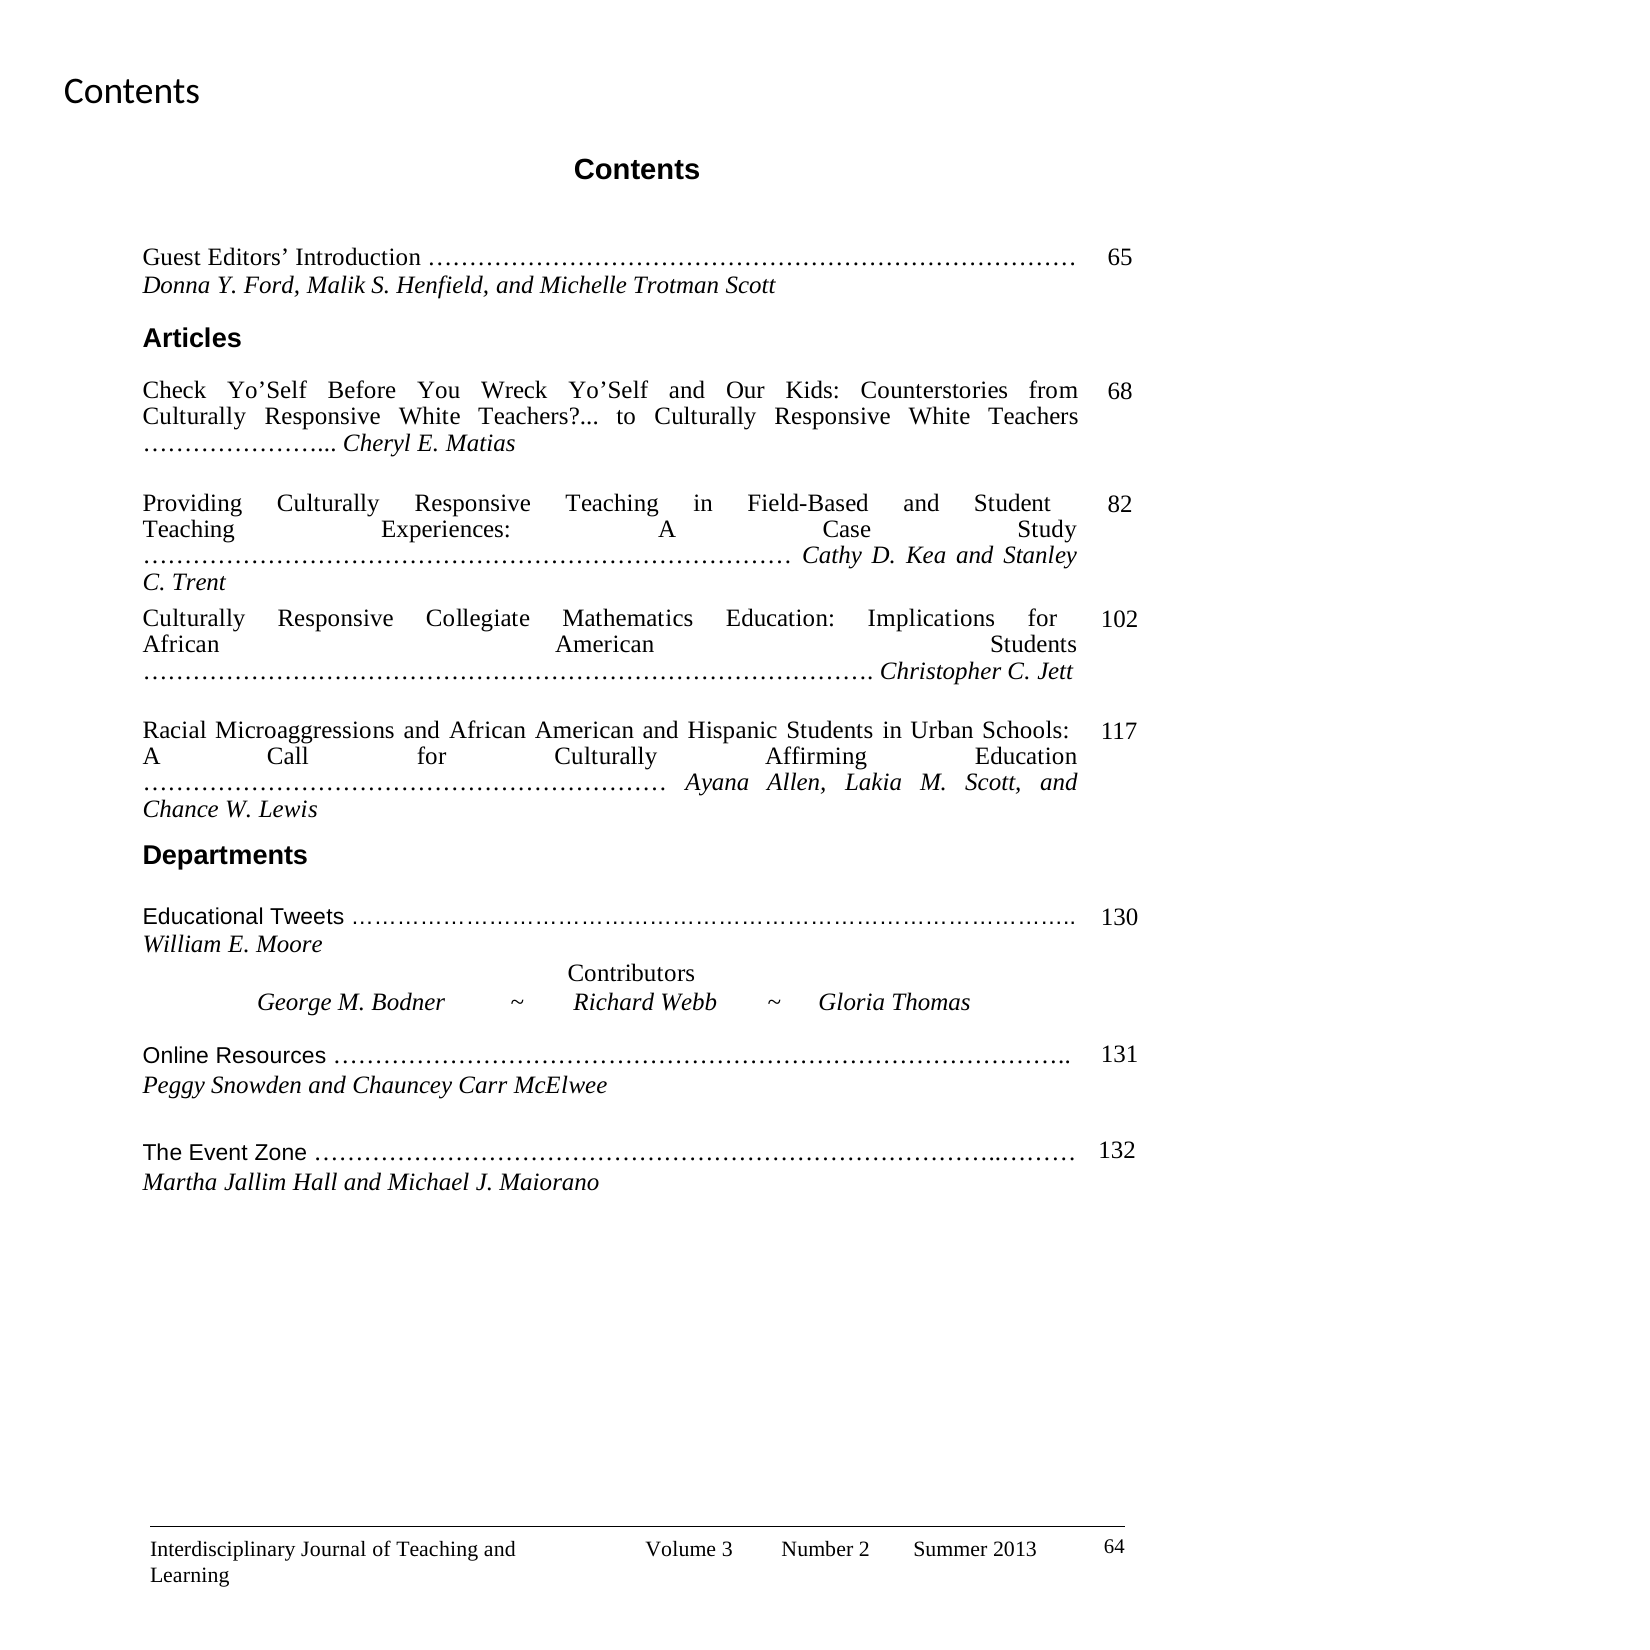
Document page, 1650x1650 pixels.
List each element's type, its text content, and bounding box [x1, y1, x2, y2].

table_cell The Event Zone ………………………………………………………………………..……… Martha Jallim Hall and Michael J. Maiorano [119, 1136, 1088, 1223]
table_cell Racial Microaggressions and African American and Hispanic Students in Urban Schools: A Call for Culturally Affirming Education ……………………………………………………… Ayana Allen, Lakia M. Scott, and Chance W. Lewis [119, 717, 1088, 840]
table_cell Online Resources …………………………………………………………………………….. Peggy Snowden and Chauncey Carr McElwee [119, 1040, 1088, 1136]
table_cell 68 [1088, 377, 1162, 490]
text_box Volume 3 [643, 1534, 734, 1561]
table_cell 131 [1088, 1040, 1162, 1136]
table_cell Providing Culturally Responsive Teaching in Field-Based and Student Teaching Experiences: A Case Study …………………………………………………………………… Cathy D. Kea and Stanley C. Trent [119, 490, 1088, 606]
table_cell Educational Tweets ………………………………………………………………………………….. William E. Moore Contributors George M. Bodner ~ Richard Webb ~ Gloria Thomas [119, 903, 1088, 1040]
table_cell 102 [1088, 606, 1162, 717]
table_header 65 [1088, 244, 1162, 323]
slide_number Number 2 [779, 1534, 872, 1650]
footer Interdisciplinary Journal of Teaching and Learning [147, 1534, 599, 1650]
title Contents [63, 66, 1212, 112]
table_cell 82 [1088, 490, 1162, 606]
text_box Contents [571, 150, 703, 186]
slide_number 64 [1072, 1532, 1130, 1650]
table_cell Culturally Responsive Collegiate Mathematics Education: Implications for African American Students ……………………………………………………………………………. Christopher C. Jett [119, 606, 1088, 717]
table_cell 130 [1088, 903, 1162, 1040]
table_cell Departments [119, 840, 1162, 903]
table_cell Articles [119, 323, 1162, 377]
table_cell 117 [1088, 717, 1162, 840]
table_header Guest Editors’ Introduction …………………………………………………………………… Donna Y. Ford, Malik S. Henfield, and Michelle Trotman Scott [119, 244, 1088, 323]
table_cell 132 [1088, 1136, 1162, 1223]
text_box Summer 2013 [911, 1534, 1039, 1561]
table_cell Check Yo’Self Before You Wreck Yo’Self and Our Kids: Counterstories from Culturally Responsive White Teachers?... to Culturally Responsive White Teachers …………………... Cheryl E. Matias [119, 377, 1088, 490]
